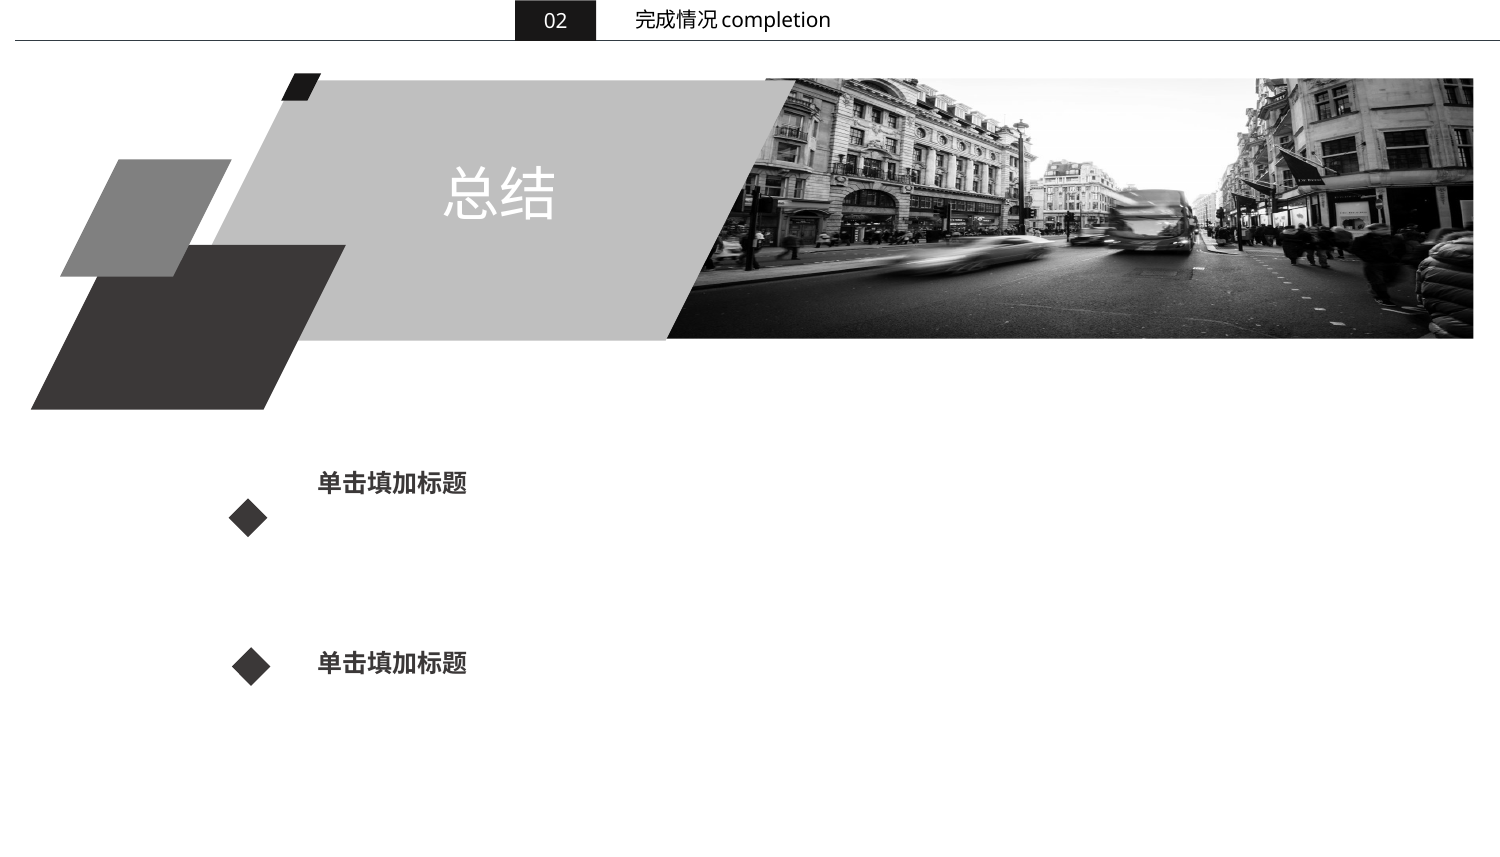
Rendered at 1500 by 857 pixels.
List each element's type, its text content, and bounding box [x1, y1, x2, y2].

text_box [211, 79, 668, 342]
text_box [230, 645, 272, 688]
text_box [227, 496, 269, 539]
text_box 单击填加标题 [289, 641, 496, 678]
picture [663, 78, 1474, 339]
text_box [29, 243, 348, 411]
text_box [58, 158, 234, 278]
text_box [279, 72, 323, 102]
text_box 单击填加标题 [289, 461, 496, 498]
text_box completion [706, 0, 1005, 39]
text_box 02 [514, 0, 597, 40]
text_box 总结 [427, 149, 574, 234]
text_box 完成情况 [620, 0, 734, 40]
